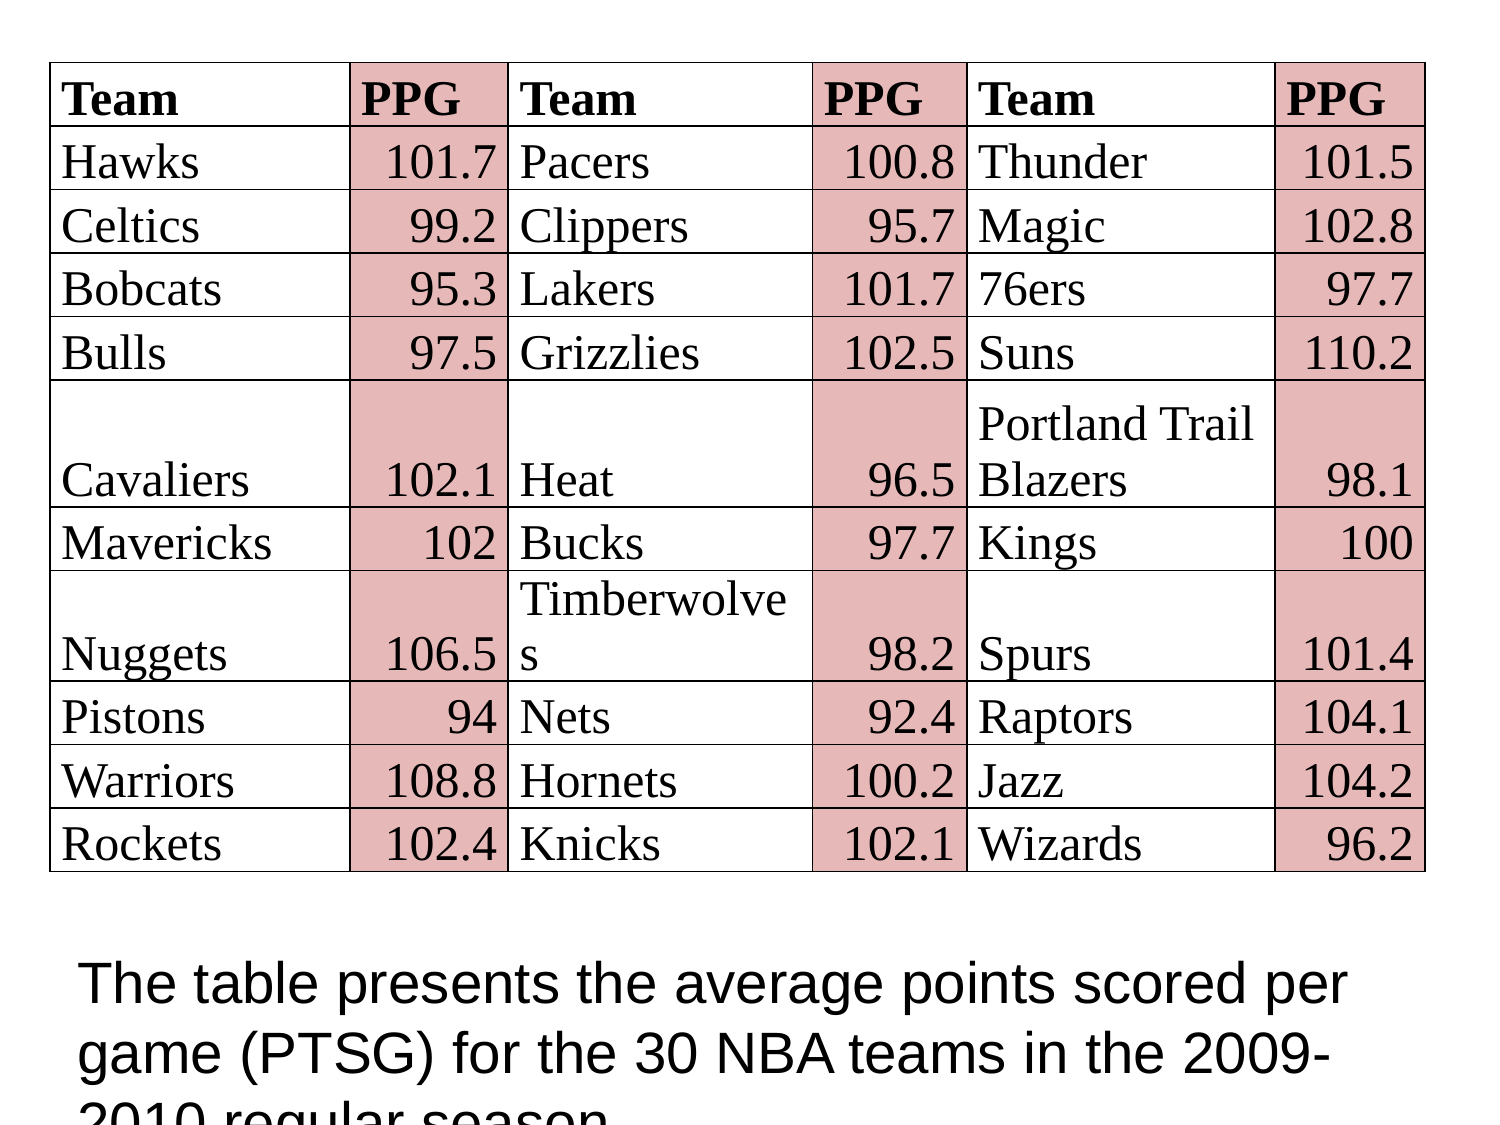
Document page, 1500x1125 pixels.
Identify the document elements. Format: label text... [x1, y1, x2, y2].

table_cell 94 [351, 682, 507, 744]
table_cell Pacers [509, 127, 812, 189]
table_cell 110.2 [1276, 317, 1424, 379]
table_cell Magic [968, 190, 1274, 252]
table_cell 102.4 [351, 809, 507, 871]
table_cell Clippers [509, 190, 812, 252]
table_cell 95.7 [813, 190, 966, 252]
table_cell Suns [968, 317, 1274, 379]
table_header PPG [1276, 63, 1424, 125]
table_cell Hawks [51, 127, 349, 189]
table_cell 98.1 [1276, 381, 1424, 506]
table_cell 101.7 [813, 254, 966, 316]
table_cell Thunder [968, 127, 1274, 189]
table_cell 99.2 [351, 190, 507, 252]
table_cell 102.1 [351, 381, 507, 506]
table_cell 102 [351, 508, 507, 570]
table_cell 98.2 [813, 571, 966, 680]
table_cell Lakers [509, 254, 812, 316]
table_cell Grizzlies [509, 317, 812, 379]
table_cell 76ers [968, 254, 1274, 316]
table_cell Knicks [509, 809, 812, 871]
table_cell 101.5 [1276, 127, 1424, 189]
table_cell 92.4 [813, 682, 966, 744]
table_cell Bobcats [51, 254, 349, 316]
table_cell 100.2 [813, 745, 966, 807]
table_header Team [968, 63, 1274, 125]
table_cell Celtics [51, 190, 349, 252]
table_cell Pistons [51, 682, 349, 744]
table_cell Cavaliers [51, 381, 349, 506]
table_cell Warriors [51, 745, 349, 807]
table_cell Timberwolves [509, 571, 812, 680]
table_cell Kings [968, 508, 1274, 570]
table_cell Bulls [51, 317, 349, 379]
table_cell 106.5 [351, 571, 507, 680]
table_cell Nuggets [51, 571, 349, 680]
table_cell 96.5 [813, 381, 966, 506]
table_cell 97.5 [351, 317, 507, 379]
table_header Team [509, 63, 812, 125]
table_cell 100.8 [813, 127, 966, 189]
table_header PPG [351, 63, 507, 125]
table_cell Spurs [968, 571, 1274, 680]
table_cell 101.7 [351, 127, 507, 189]
table_cell 95.3 [351, 254, 507, 316]
table_cell 108.8 [351, 745, 507, 807]
table_header Team [51, 63, 349, 125]
table_header PPG [813, 63, 966, 125]
table_cell 100 [1276, 508, 1424, 570]
table_cell Wizards [968, 809, 1274, 871]
table_cell Hornets [509, 745, 812, 807]
table_cell Bucks [509, 508, 812, 570]
table_cell 102.1 [813, 809, 966, 871]
table_cell Rockets [51, 809, 349, 871]
table_cell 102.5 [813, 317, 966, 379]
table_cell Jazz [968, 745, 1274, 807]
text_box The table presents the average points scored per game (PTSG) for the 30 NBA teams in the 2009-2010 regular season. [62, 937, 1438, 1125]
table_cell 104.1 [1276, 682, 1424, 744]
table_cell 96.2 [1276, 809, 1424, 871]
table_cell 97.7 [813, 508, 966, 570]
table_cell Raptors [968, 682, 1274, 744]
table_cell 101.4 [1276, 571, 1424, 680]
table_cell Portland Trail Blazers [968, 381, 1274, 506]
table_cell 104.2 [1276, 745, 1424, 807]
table_cell Mavericks [51, 508, 349, 570]
table_cell 102.8 [1276, 190, 1424, 252]
table_cell 97.7 [1276, 254, 1424, 316]
table_cell Nets [509, 682, 812, 744]
table_cell Heat [509, 381, 812, 506]
